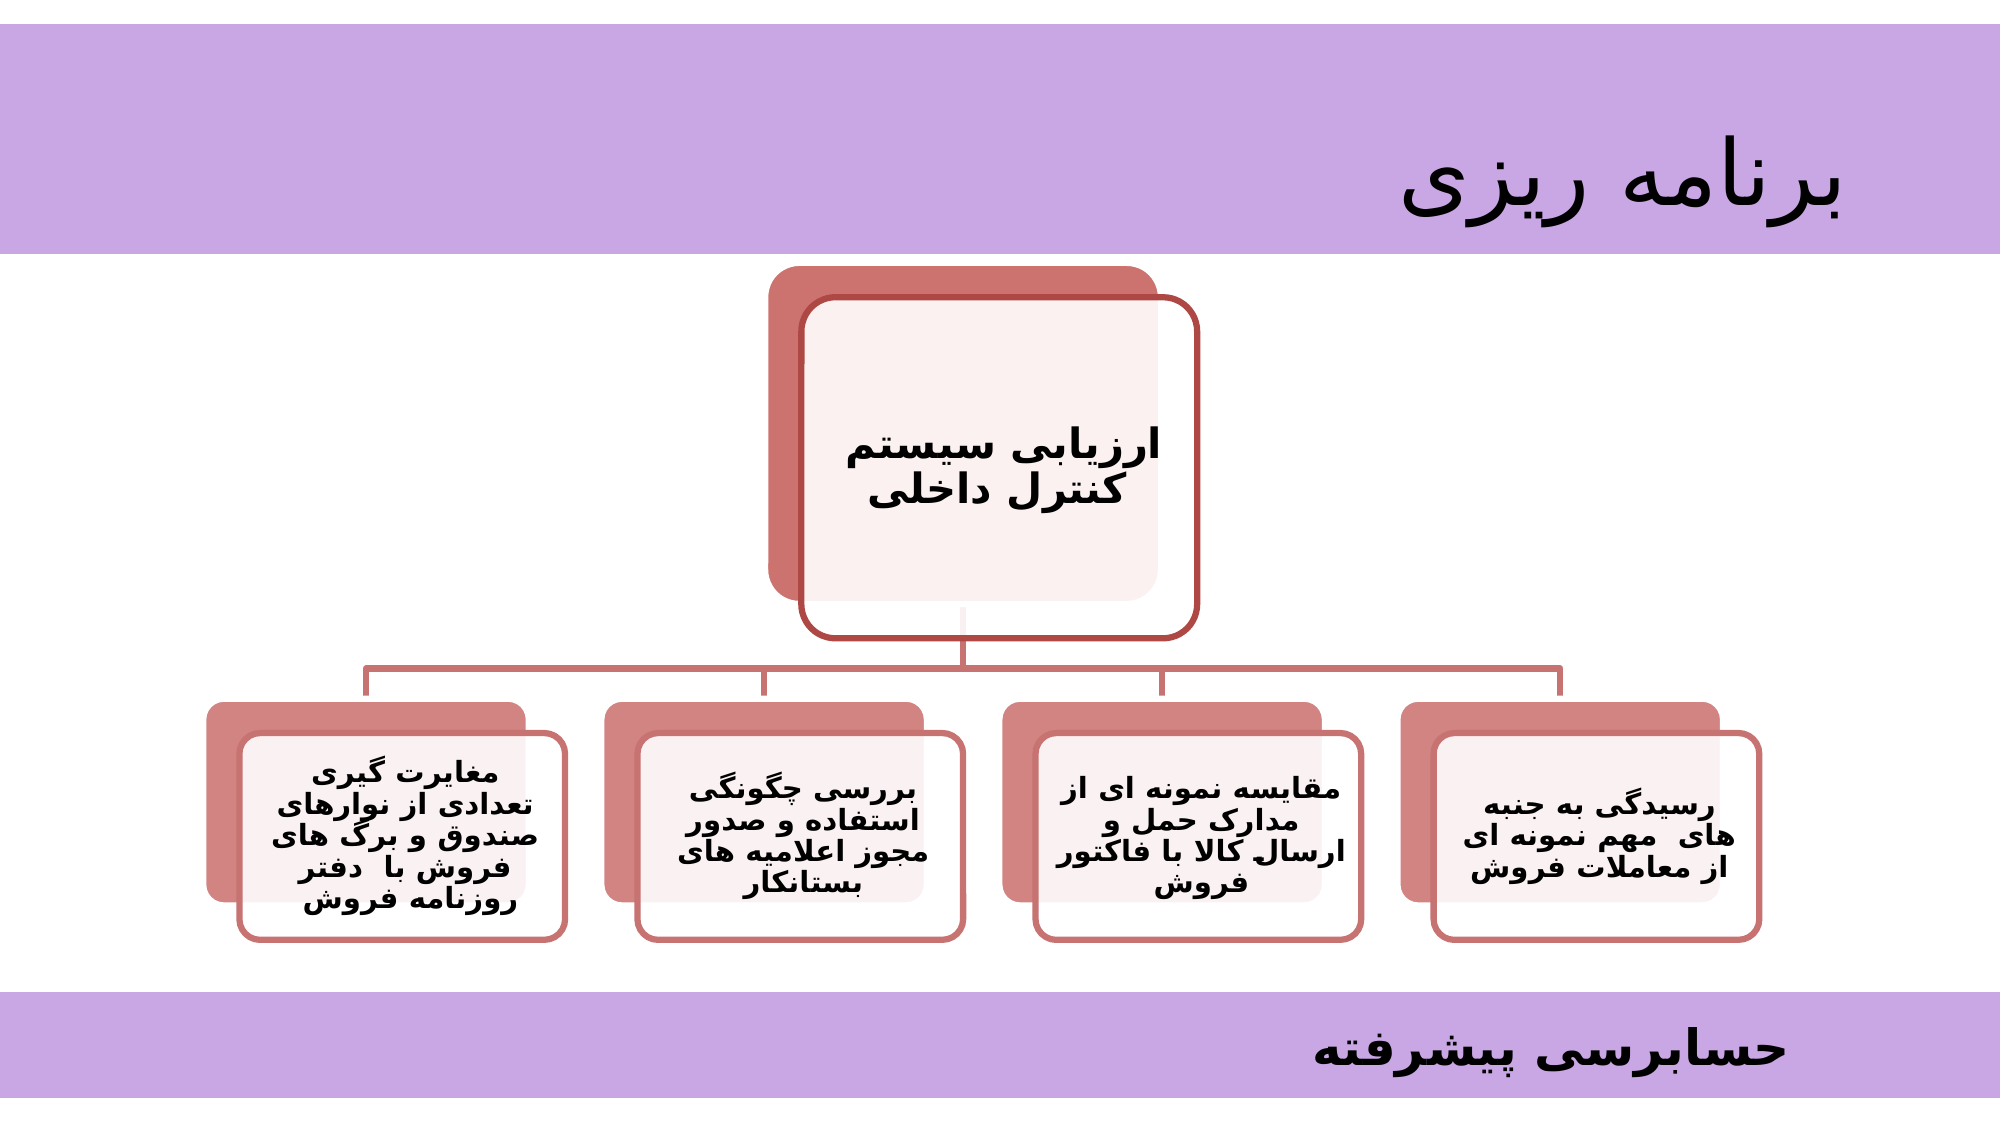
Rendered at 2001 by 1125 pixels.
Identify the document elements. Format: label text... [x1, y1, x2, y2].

text_box برنامه ریزی [137, 59, 1863, 253]
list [100, 263, 1864, 942]
text_box حسابرسی پیشرفته [0, 992, 2000, 1098]
text_box [0, 24, 2000, 254]
